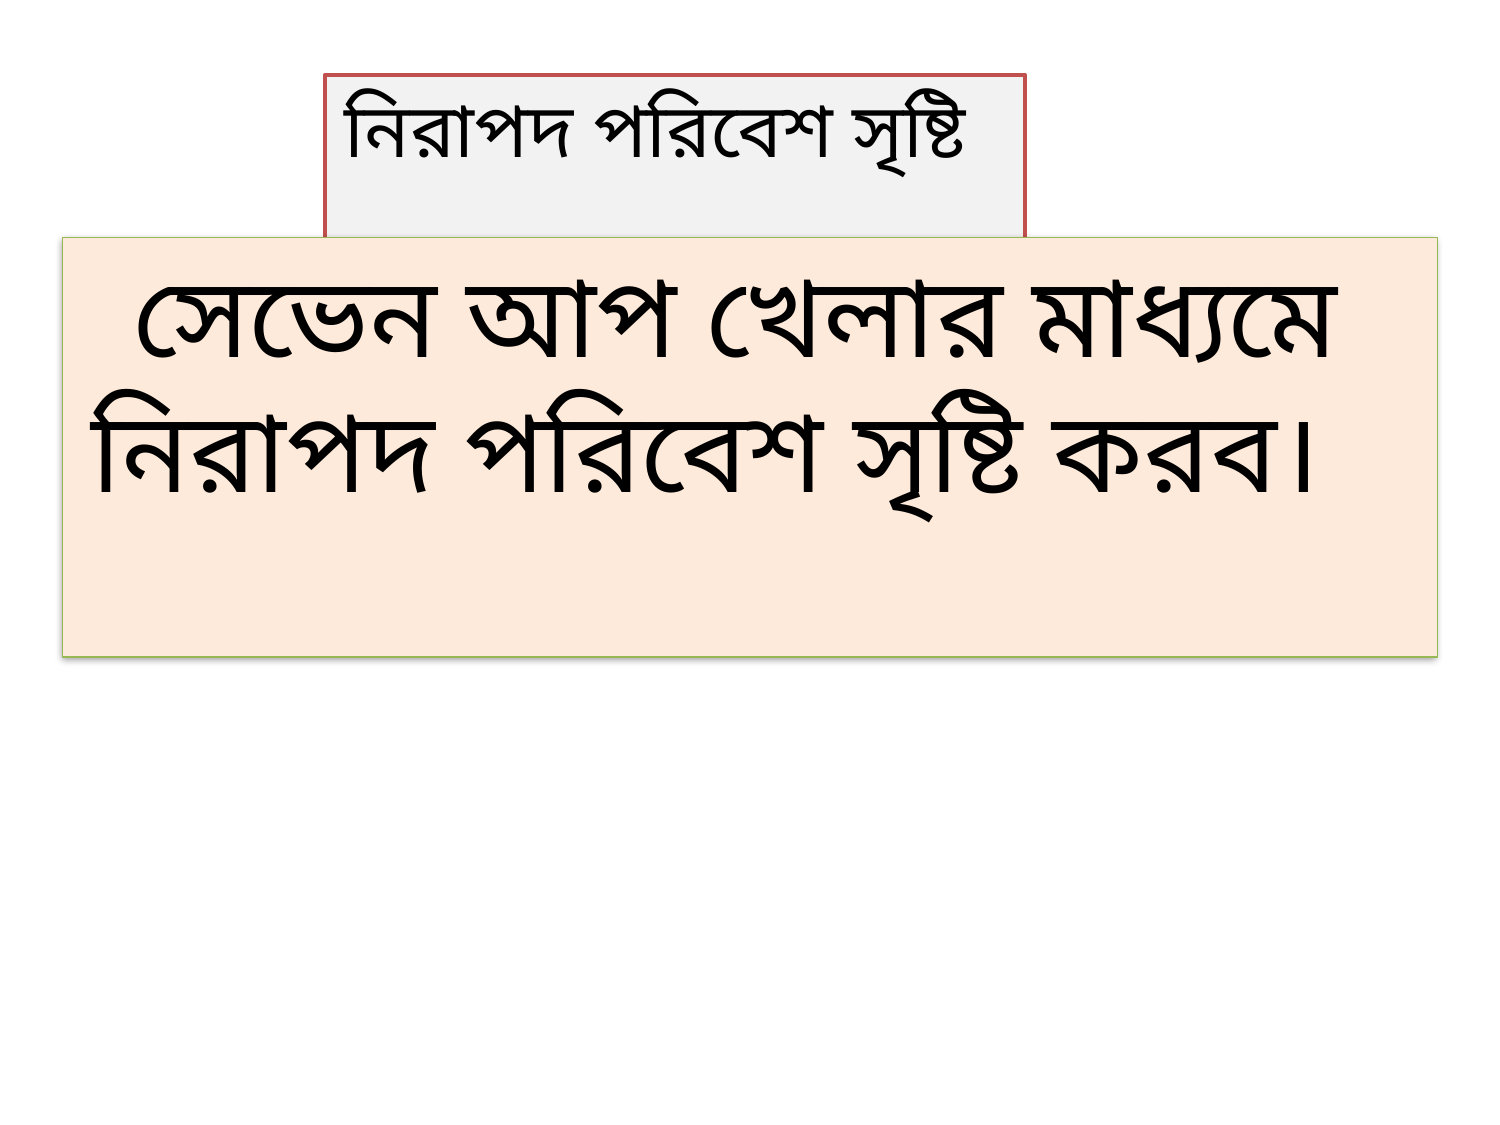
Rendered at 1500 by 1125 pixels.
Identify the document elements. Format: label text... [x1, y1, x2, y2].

text_box নিরাপদ পরিবেশ সৃষ্টি [323, 73, 1027, 235]
text_box সেভেন আপ খেলার মাধ্যমে নিরাপদ পরিবেশ সৃষ্টি করব। [62, 237, 1438, 658]
